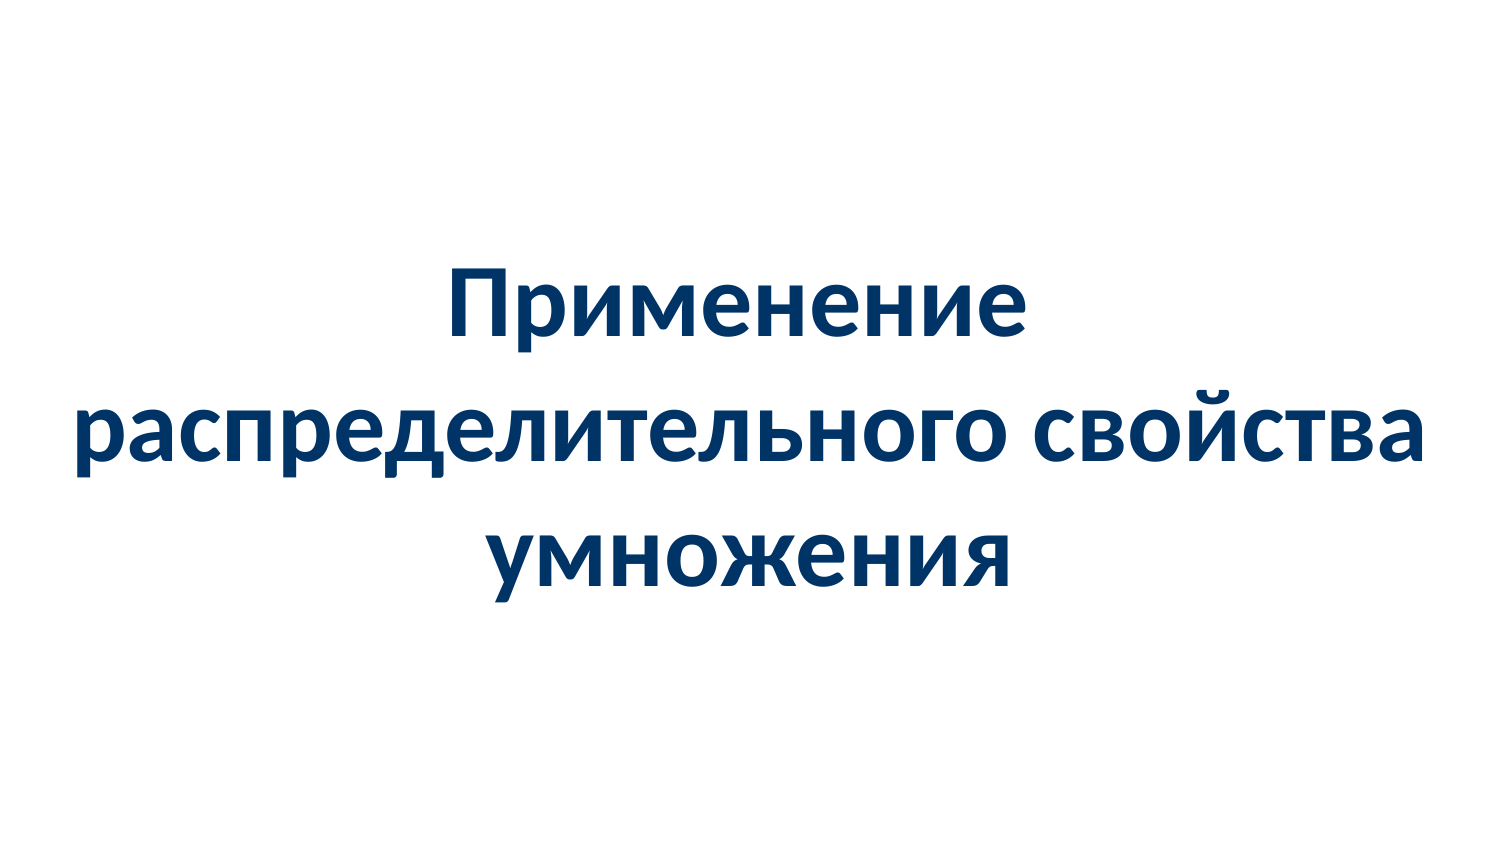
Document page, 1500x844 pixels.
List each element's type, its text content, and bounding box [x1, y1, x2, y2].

text_box Применение распределительного свойства умножения [56, 224, 1445, 615]
